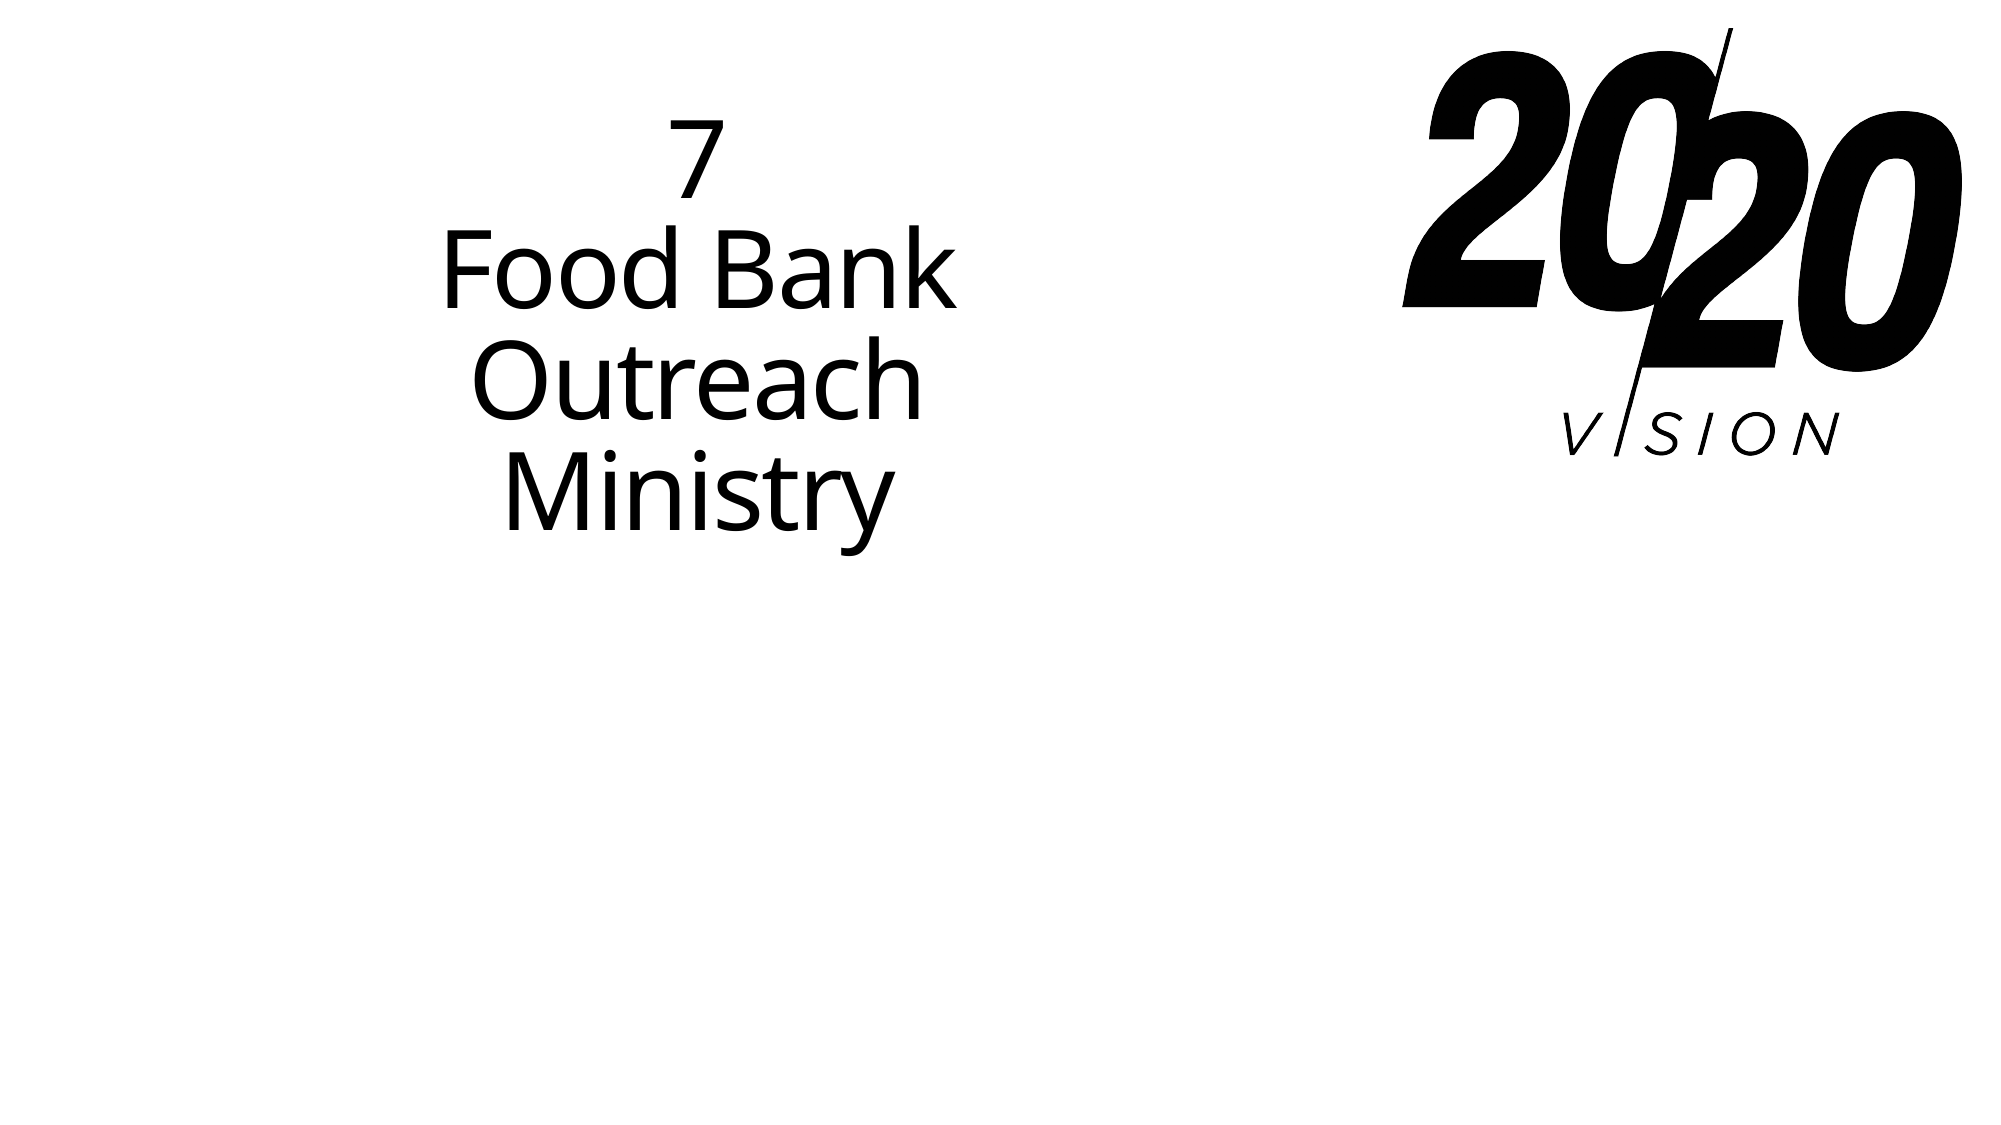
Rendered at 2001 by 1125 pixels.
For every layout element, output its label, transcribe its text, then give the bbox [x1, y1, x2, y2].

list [1402, 27, 1963, 467]
title 7 Food Bank Outreach Ministry [110, 99, 1286, 563]
